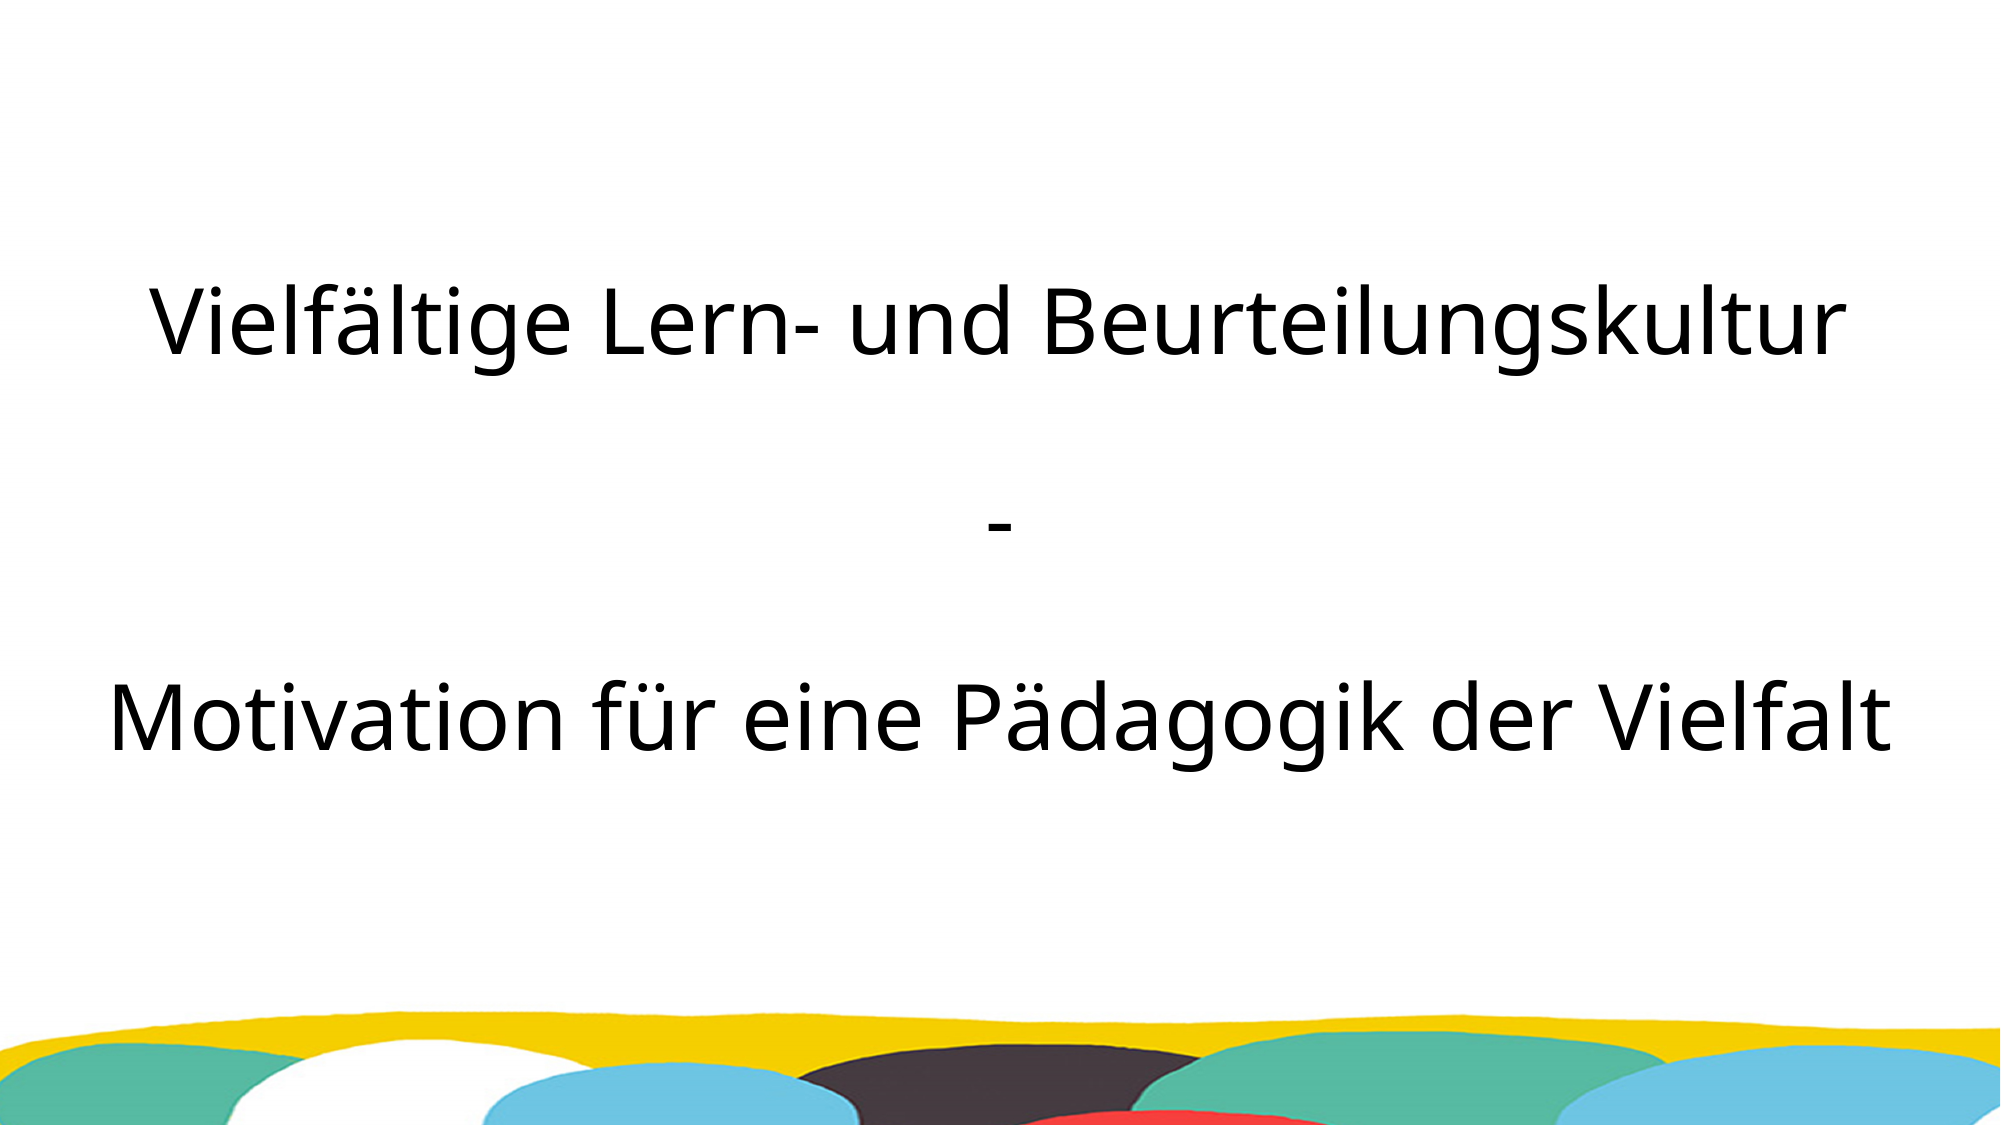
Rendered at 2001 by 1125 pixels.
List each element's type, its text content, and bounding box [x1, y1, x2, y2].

title Vielfältige Lern- und Beurteilungskultur - Motivation für eine Pädagogik der Vielfalt [77, 79, 1923, 967]
picture [0, 0, 2001, 1125]
